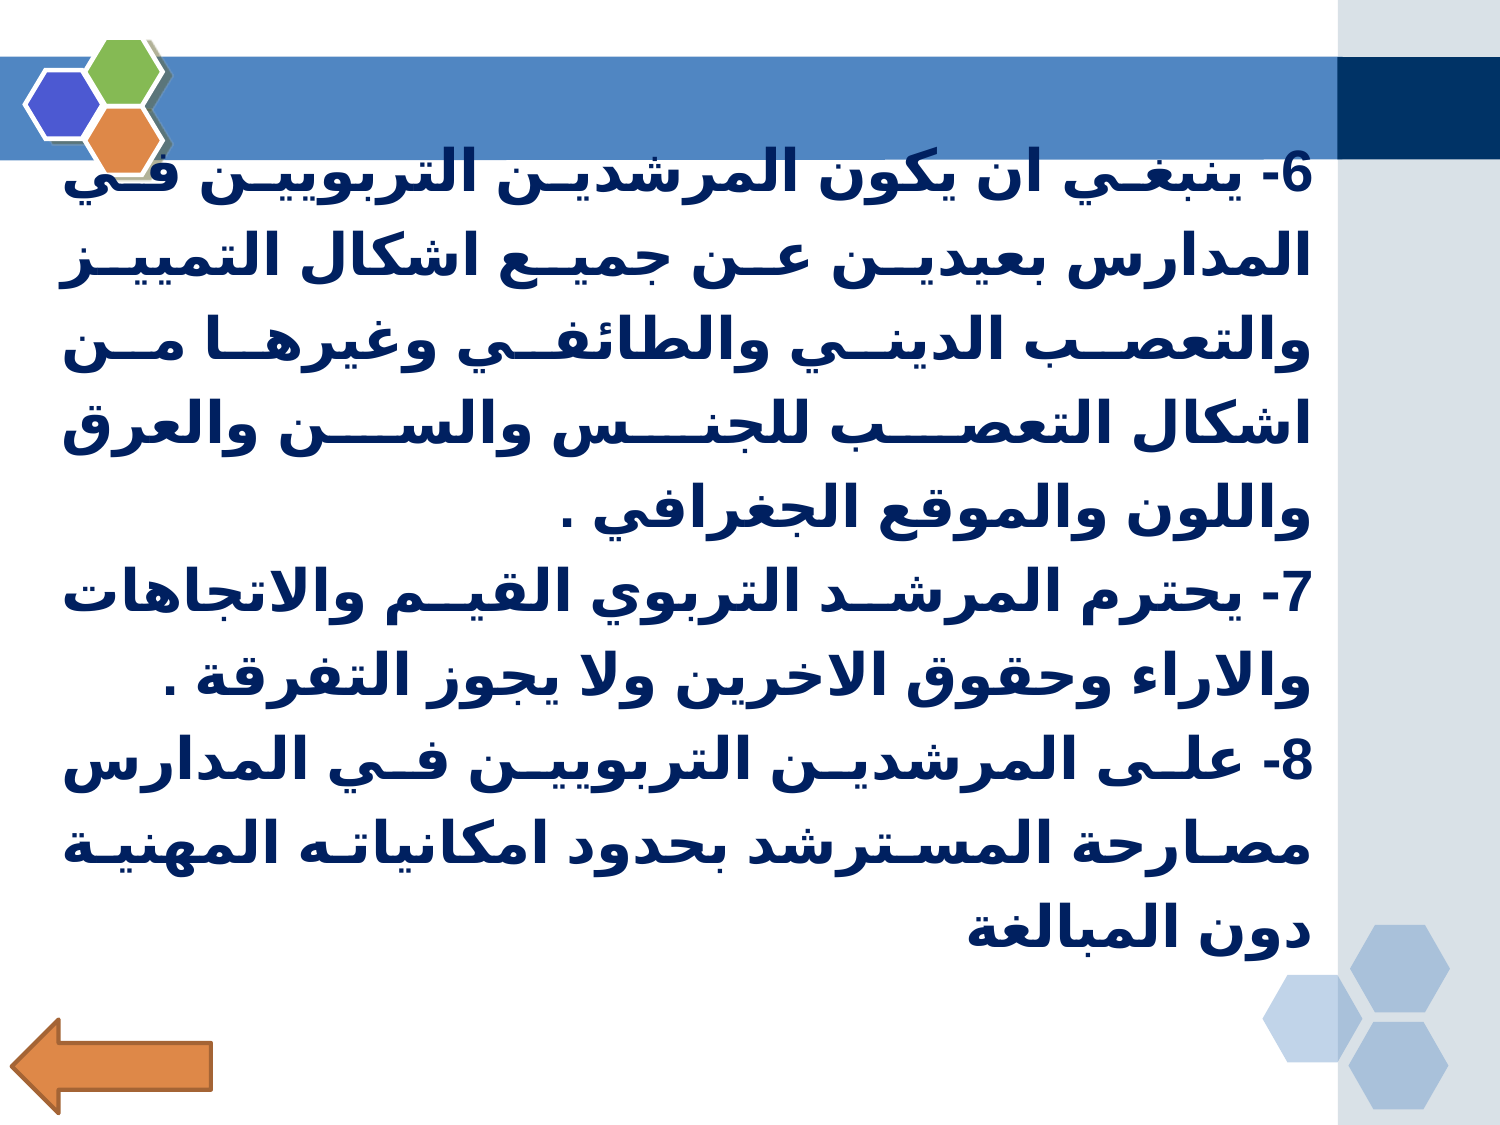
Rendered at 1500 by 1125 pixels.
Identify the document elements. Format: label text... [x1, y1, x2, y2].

text_box [9, 1017, 213, 1116]
text_box 6- ينبغي ان يكون المرشدين التربويين في المدارس بعيدين عن جميع اشكال التمييز والتعصب الديني والطائفي وغيرها من اشكال التعصب للجنس والسن والعرق واللون والموقع الجغرافي . 7- يحترم المرشد التربوي القيم والاتجاهات والاراء وحقوق الاخرين ولا يجوز التفرقة . 8- على المرشدين التربويين في المدارس مصارحة المسترشد بحدود امكانياته المهنية دون المبالغة [46, 111, 1329, 967]
